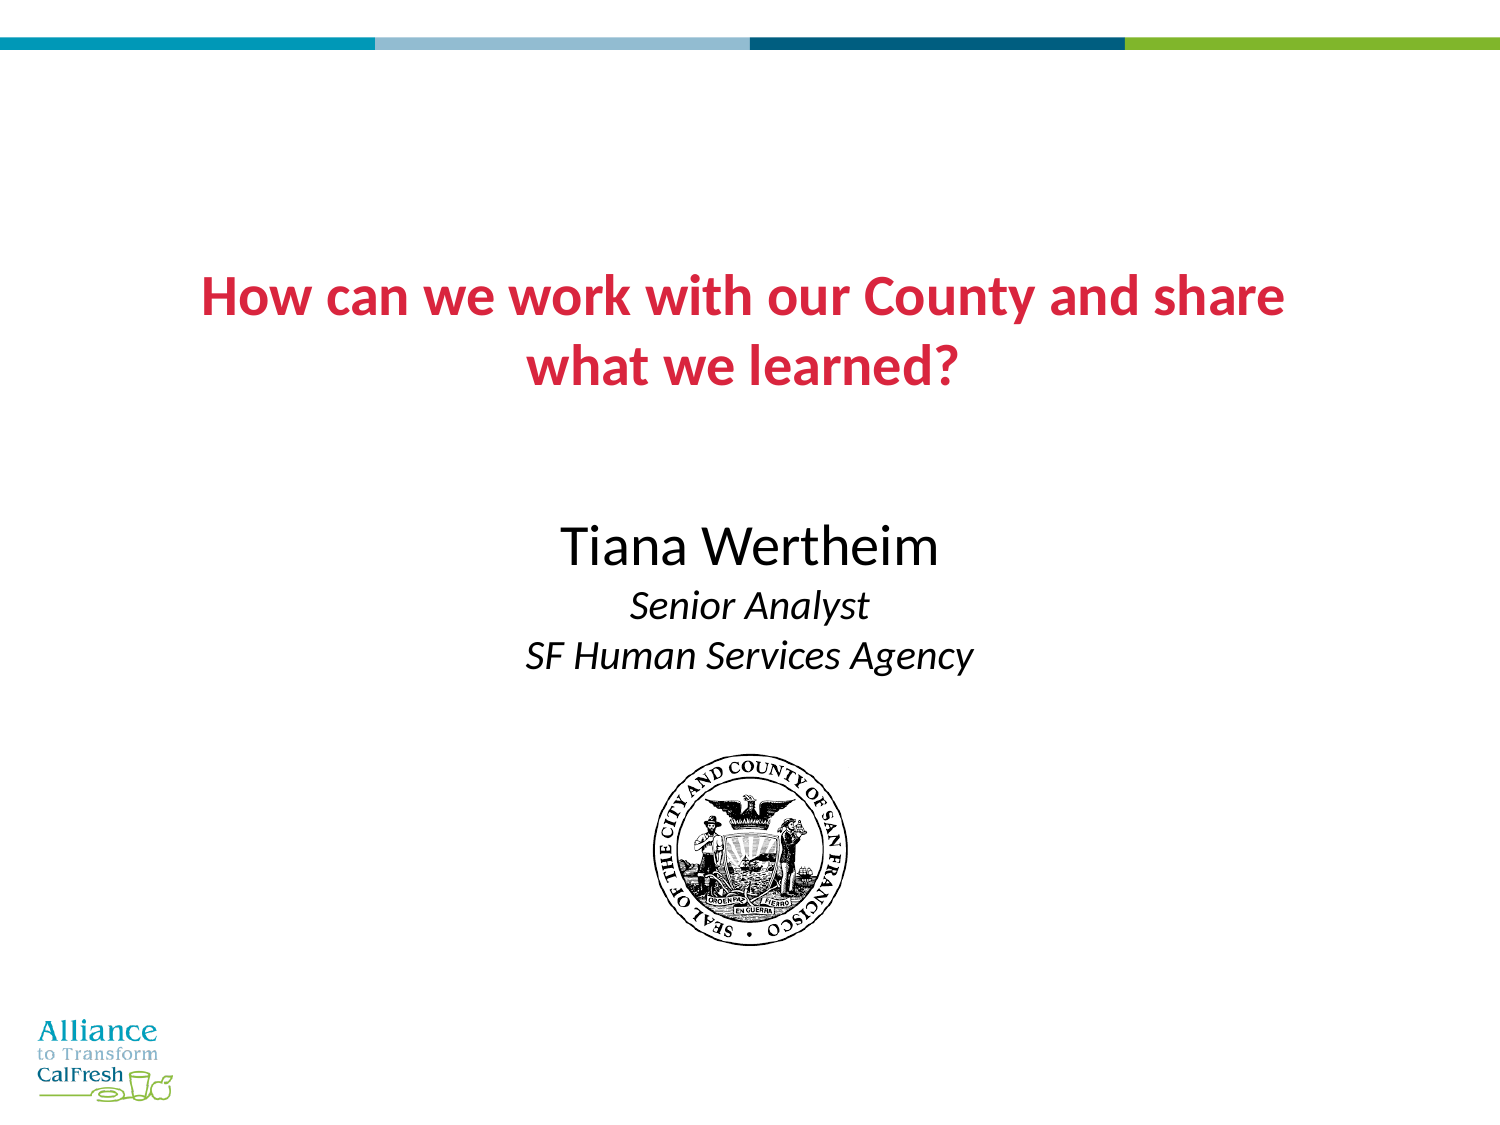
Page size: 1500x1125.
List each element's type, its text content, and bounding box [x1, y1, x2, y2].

list How can we work with our County and share what we learned? [137, 249, 1350, 418]
picture [649, 748, 851, 951]
text_box Tiana Wertheim Senior Analyst SF Human Services Agency [324, 500, 1175, 685]
picture [37, 1019, 173, 1102]
